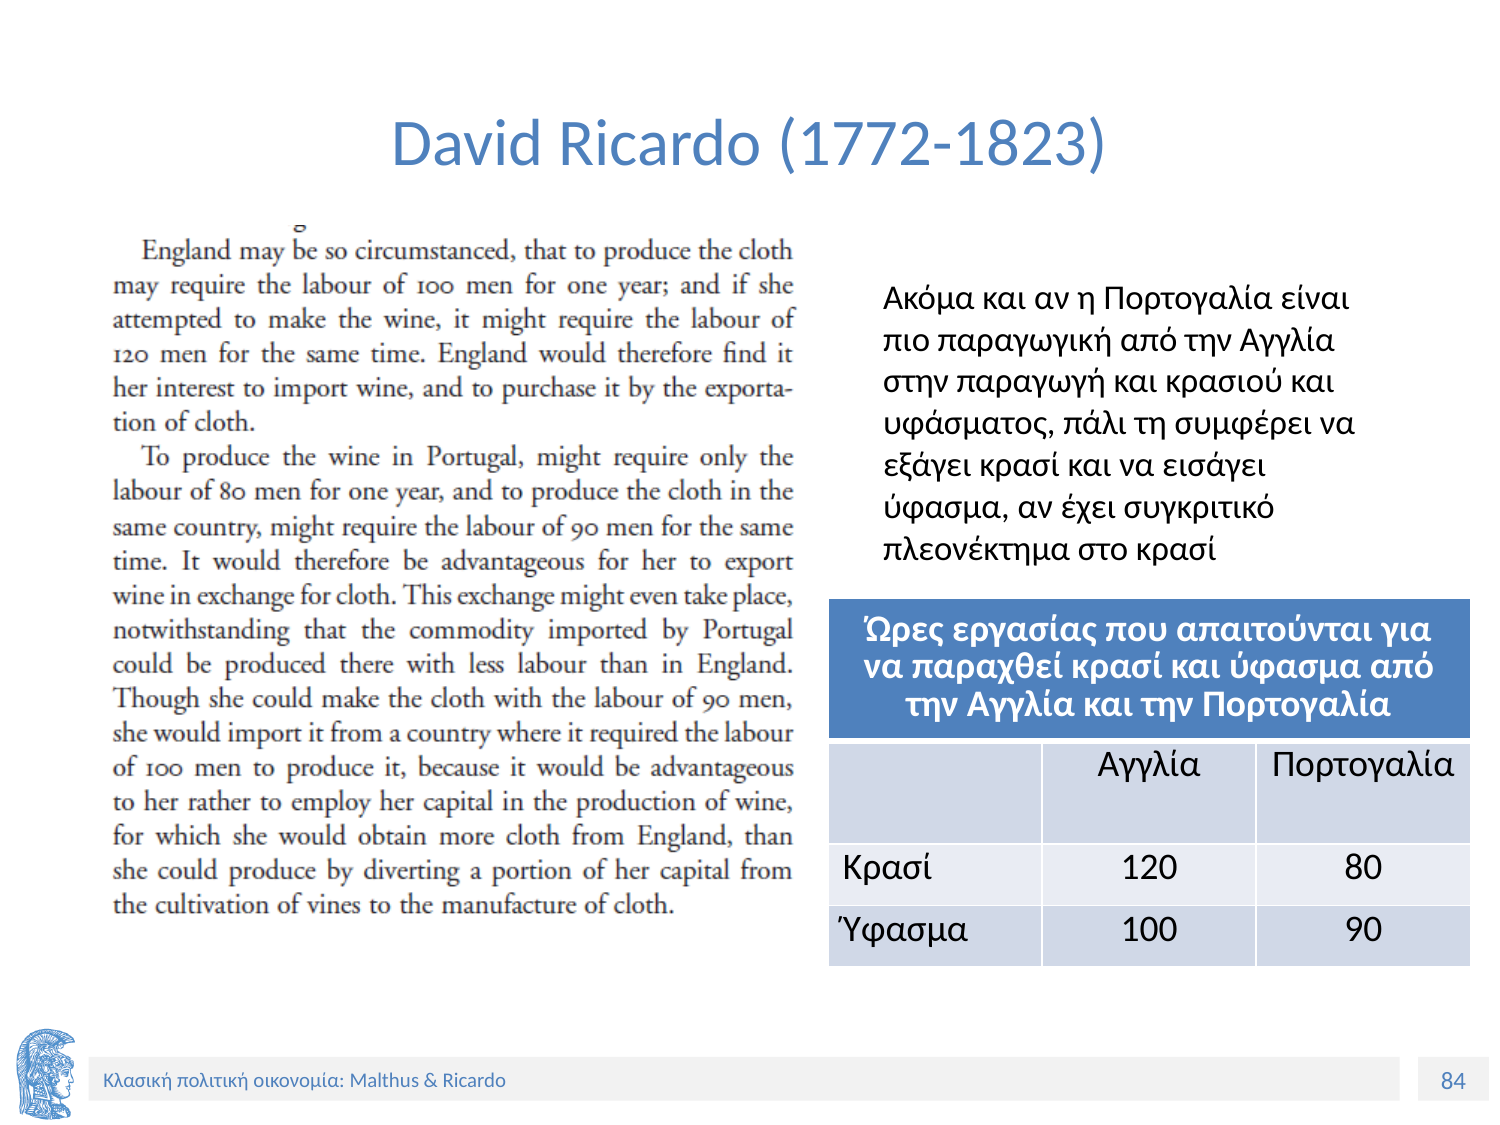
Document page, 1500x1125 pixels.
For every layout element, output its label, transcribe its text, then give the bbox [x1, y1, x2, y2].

table_cell [834, 744, 1041, 843]
picture [9, 1025, 81, 1120]
table_cell Αγγλία [1043, 744, 1255, 843]
table_cell 80 [1257, 845, 1470, 905]
table_cell 90 [1257, 906, 1470, 966]
table_header Ώρες εργασίας που απαιτούνται για να παραχθεί κρασί και ύφασμα από την Αγγλία και την Πορτογαλία [834, 599, 1470, 738]
title David Ricardo (1772-1823) [75, 45, 1425, 233]
table_cell Κρασί [834, 845, 1041, 905]
table_cell 100 [1043, 906, 1255, 966]
table_cell 120 [1043, 845, 1255, 905]
table_cell Πορτογαλία [1257, 744, 1470, 843]
table_cell Ύφασμα [829, 906, 1041, 966]
picture [64, 224, 829, 922]
text_box Ακόμα και αν η Πορτογαλία είναι πιο παραγωγική από την Αγγλία στην παραγωγή και κρασιού και υφάσματος, πάλι τη συμφέρει να εξάγει κρασί και να εισάγει ύφασμα, αν έχει συγκριτικό πλεονέκτημα στο κρασί [868, 255, 1376, 587]
